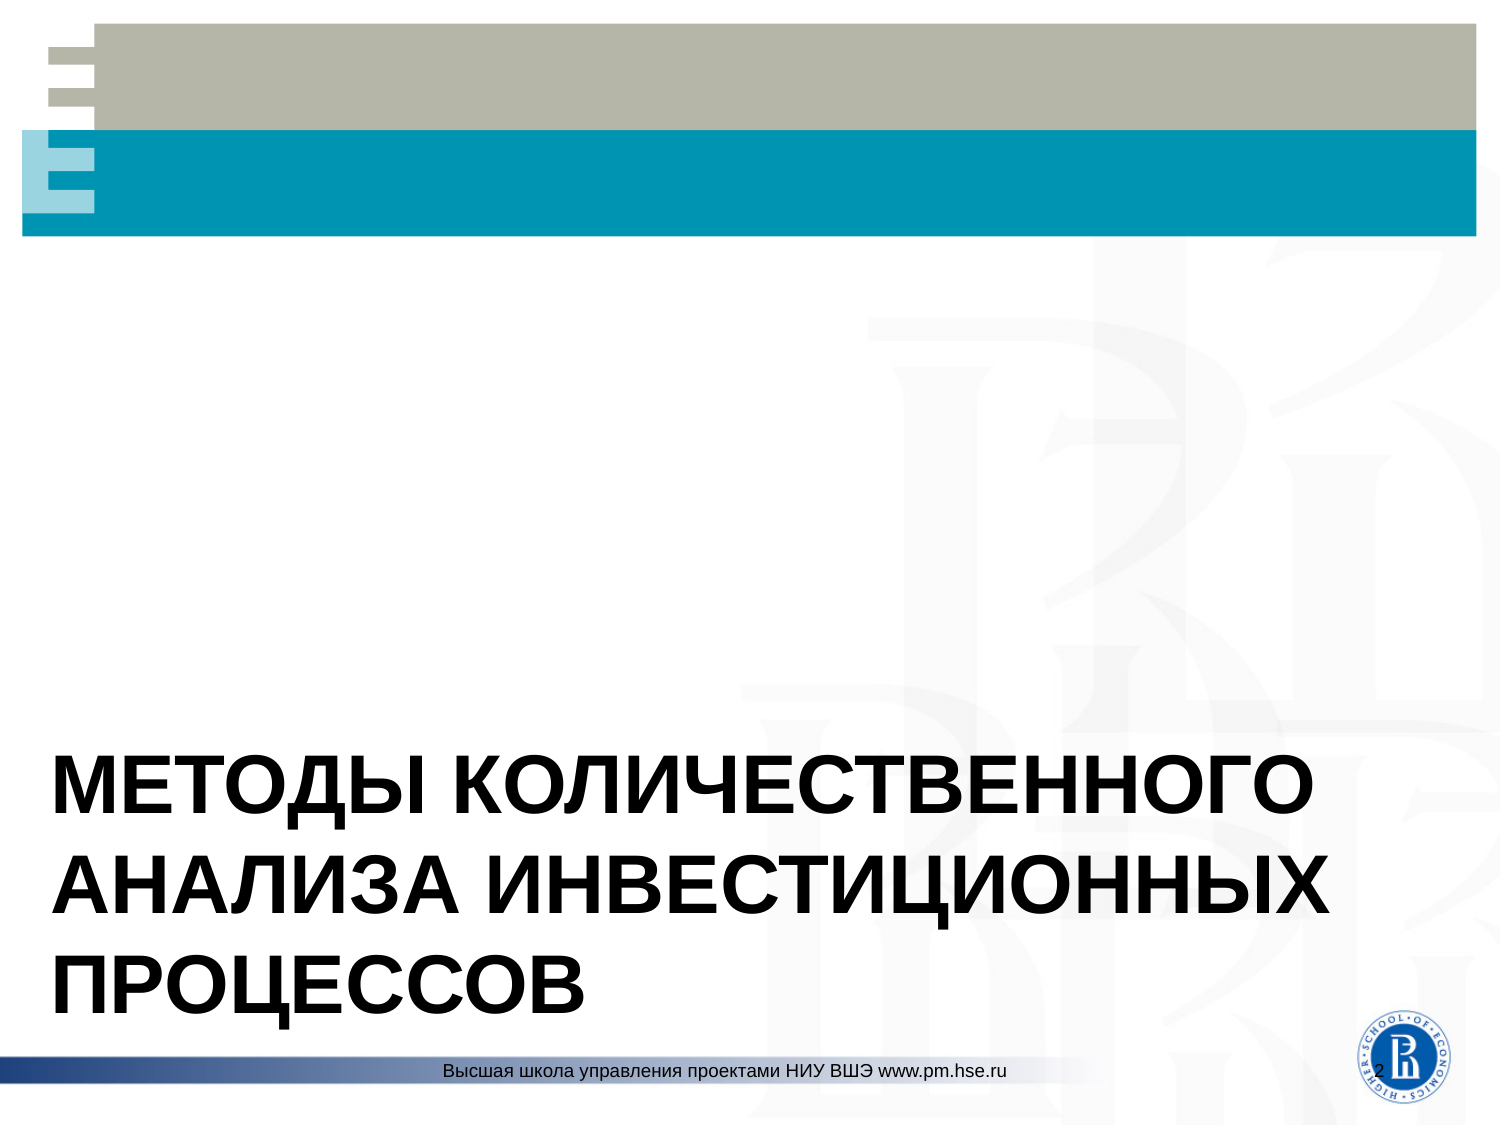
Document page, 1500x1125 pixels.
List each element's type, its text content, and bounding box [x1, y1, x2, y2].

slide_number 2 [1328, 1058, 1400, 1082]
footer Высшая школа управления проектами НИУ ВШЭ www.pm.hse.ru [170, 1058, 1022, 1082]
picture [0, 0, 1500, 1125]
title Методы количественного анализа инвестиционных процессов [34, 722, 1477, 947]
